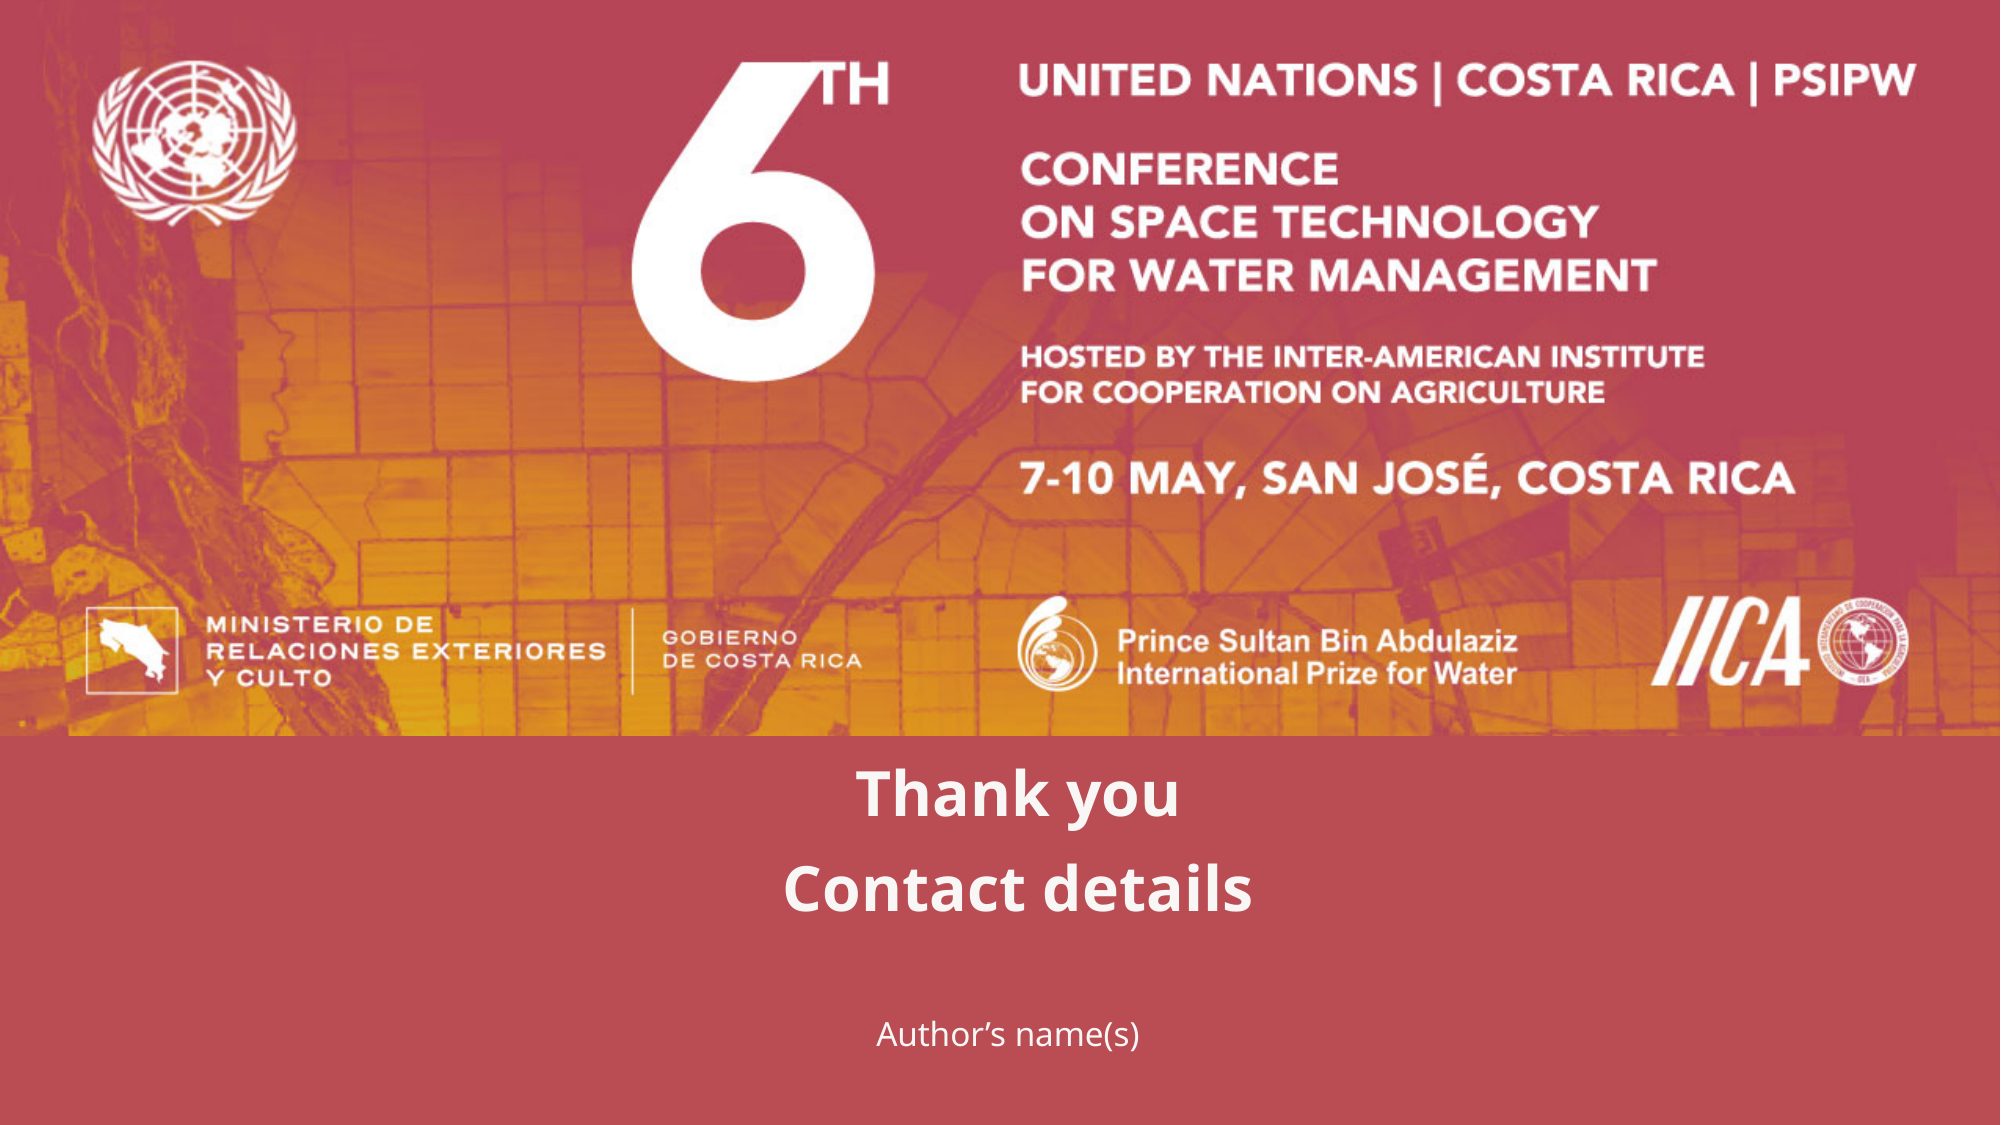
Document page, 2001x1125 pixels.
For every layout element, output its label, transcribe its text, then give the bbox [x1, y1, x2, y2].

list Thank you Contact details [105, 746, 1931, 996]
picture [0, 0, 2000, 736]
list Author’s name(s) [45, 1006, 1971, 1115]
